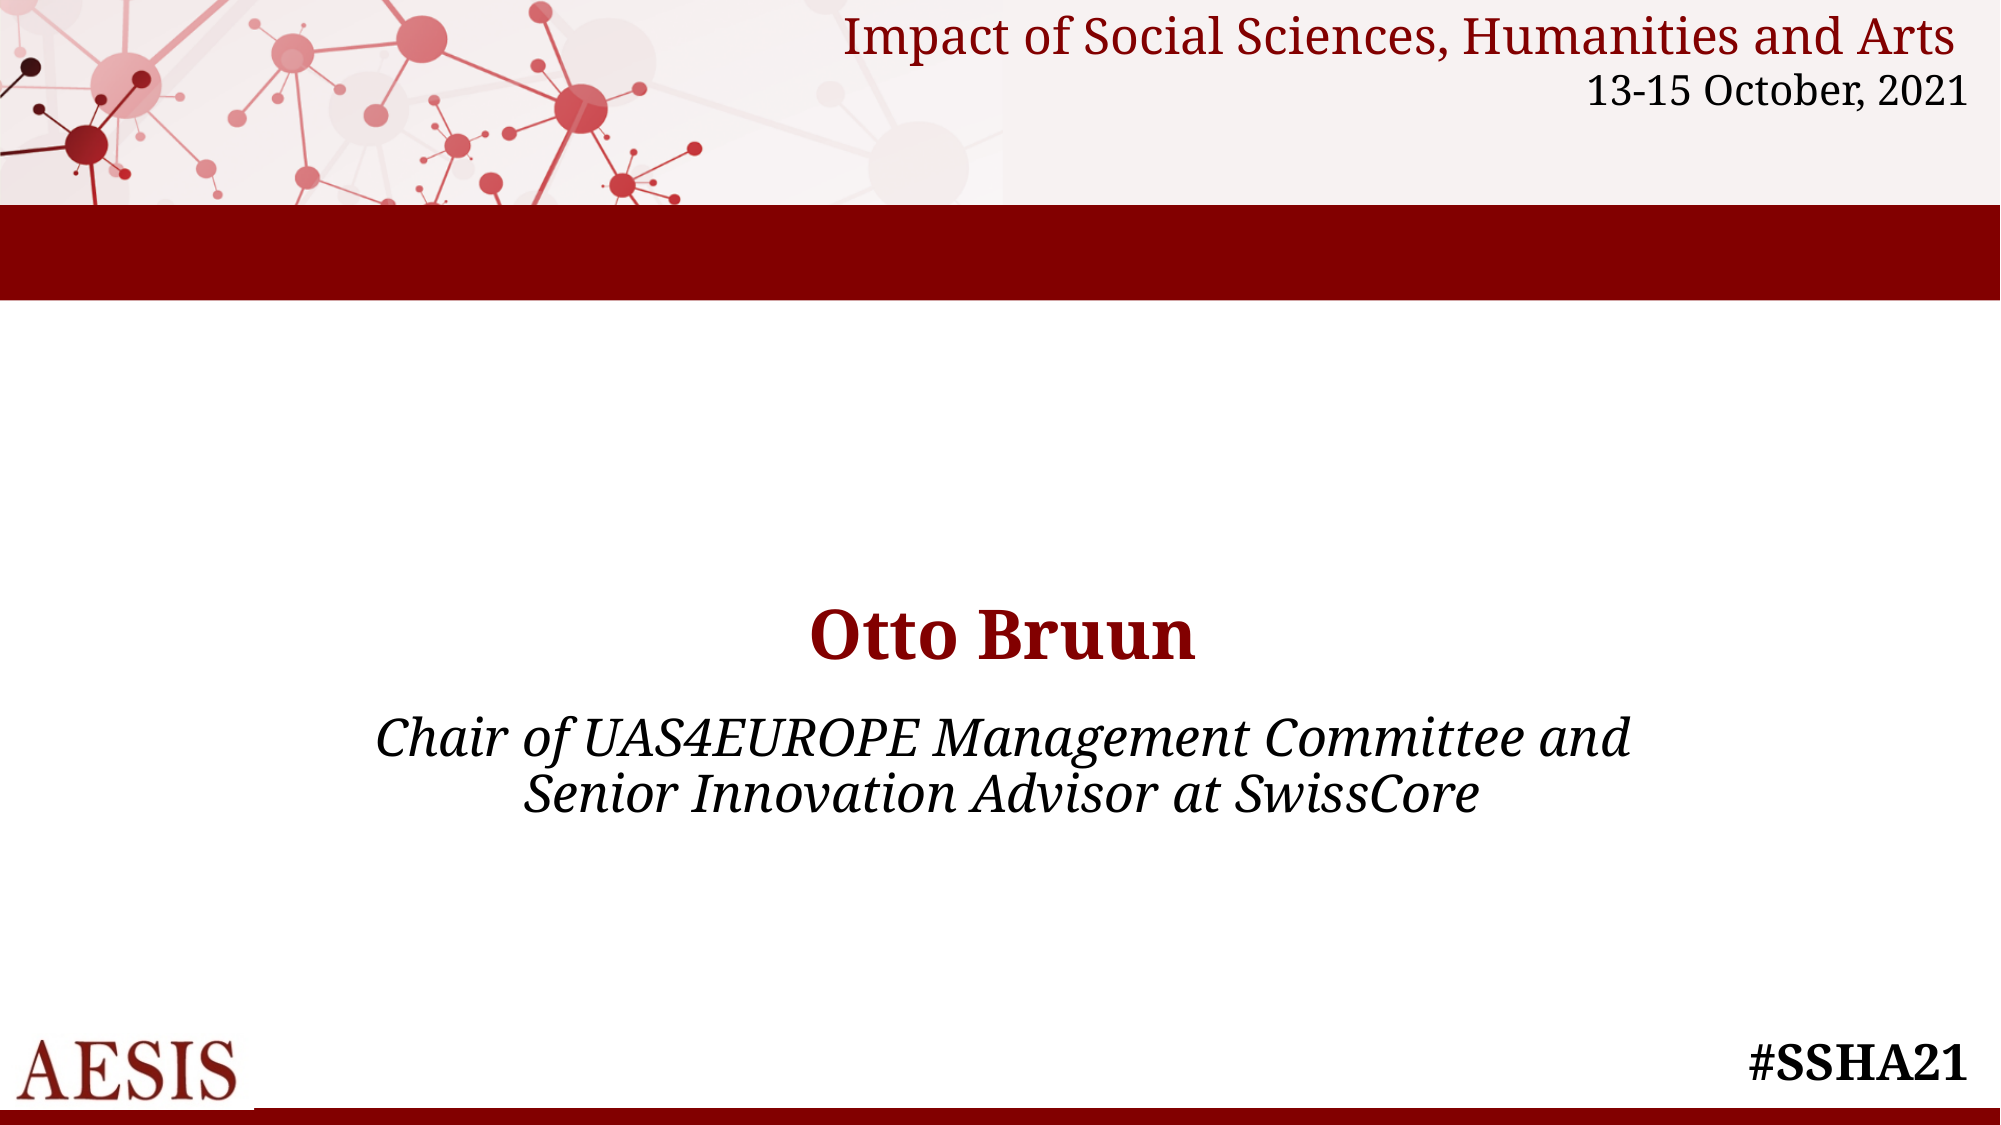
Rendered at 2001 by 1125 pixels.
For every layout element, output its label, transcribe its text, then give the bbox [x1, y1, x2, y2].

text_box [0, 205, 2000, 301]
text_box [0, 1108, 2000, 1125]
text_box Impact of Social Sciences, Humanities and Arts 13-15 October, 2021 [1028, 0, 1985, 122]
picture [0, 0, 1028, 209]
picture [0, 1033, 255, 1110]
text_box Otto Bruun Chair of UAS4EUROPE Management Committee and Senior Innovation Advisor at SwissCore [278, 400, 1727, 1023]
text_box [1028, 0, 2000, 205]
text_box #SSHA21 [1578, 1022, 1985, 1098]
